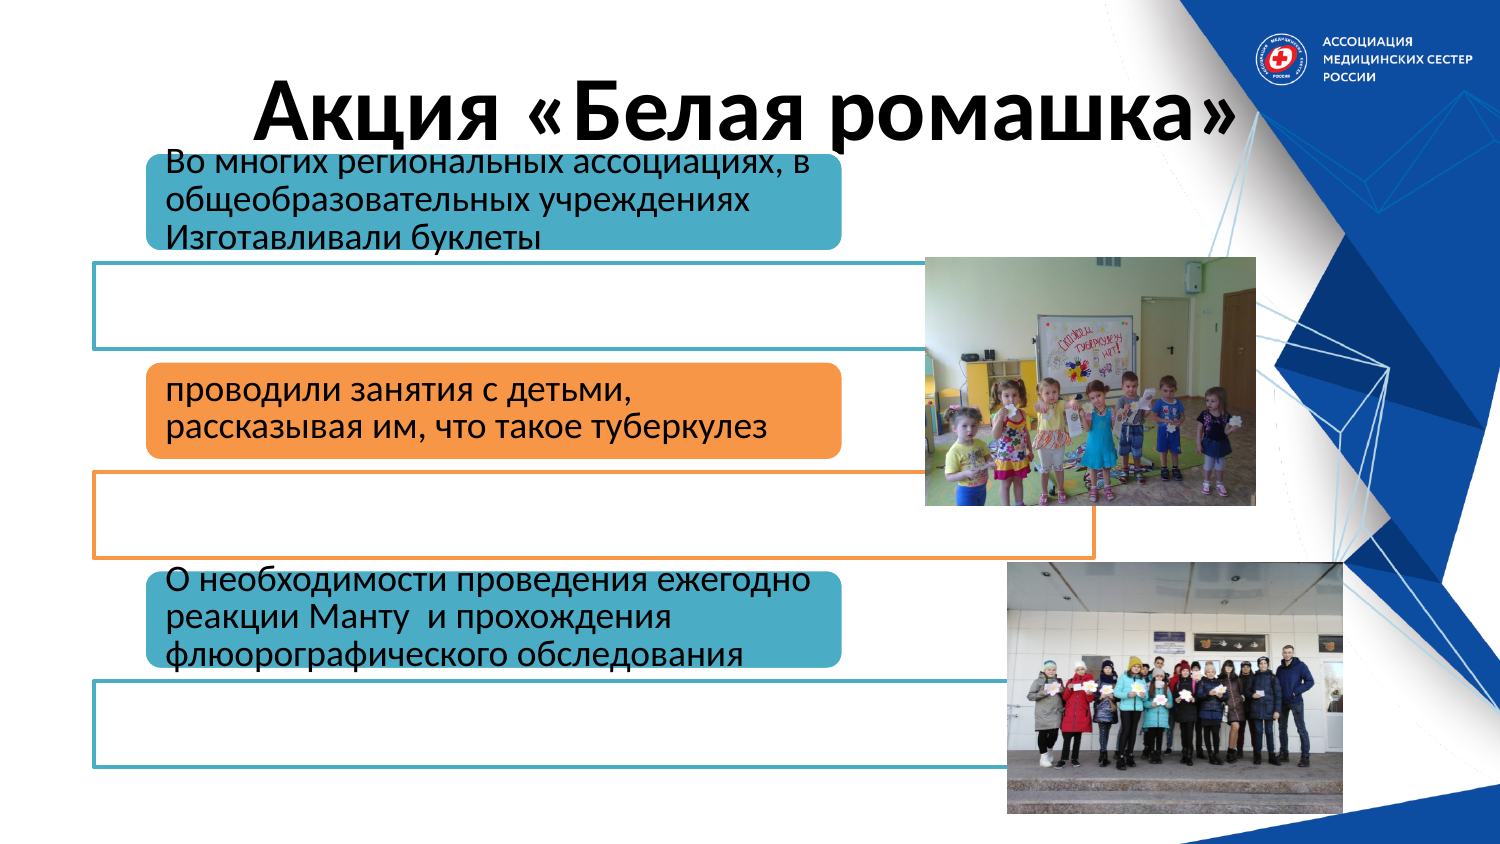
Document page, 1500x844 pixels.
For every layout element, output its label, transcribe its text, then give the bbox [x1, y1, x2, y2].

title Акция «Белая ромашка» [75, 33, 1425, 175]
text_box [93, 140, 1094, 768]
picture [9, 0, 1500, 844]
